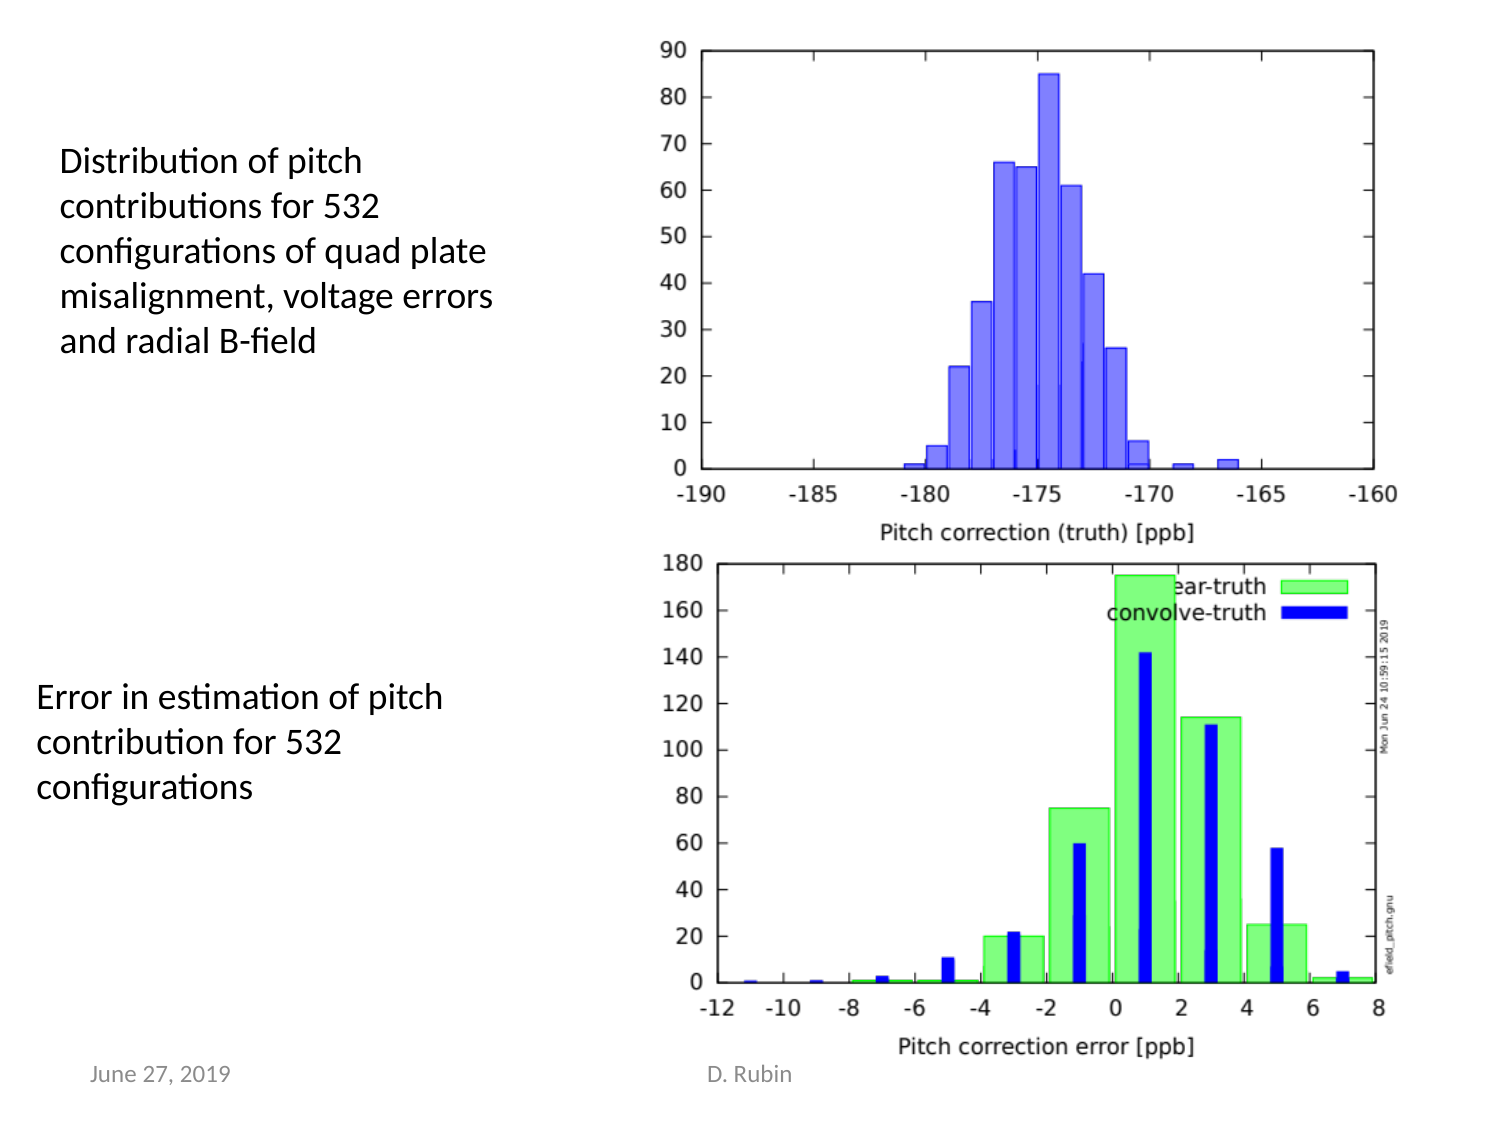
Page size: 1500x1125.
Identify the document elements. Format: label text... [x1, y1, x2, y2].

text_box Error in estimation of pitch contribution for 532 configurations [21, 664, 571, 814]
text_box Distribution of pitch contributions for 532 configurations of quad plate misalignment, voltage errors and radial B-field [44, 129, 513, 369]
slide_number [75, 1042, 425, 1103]
picture [624, 21, 1415, 1062]
footer D. Rubin [512, 1042, 988, 1103]
